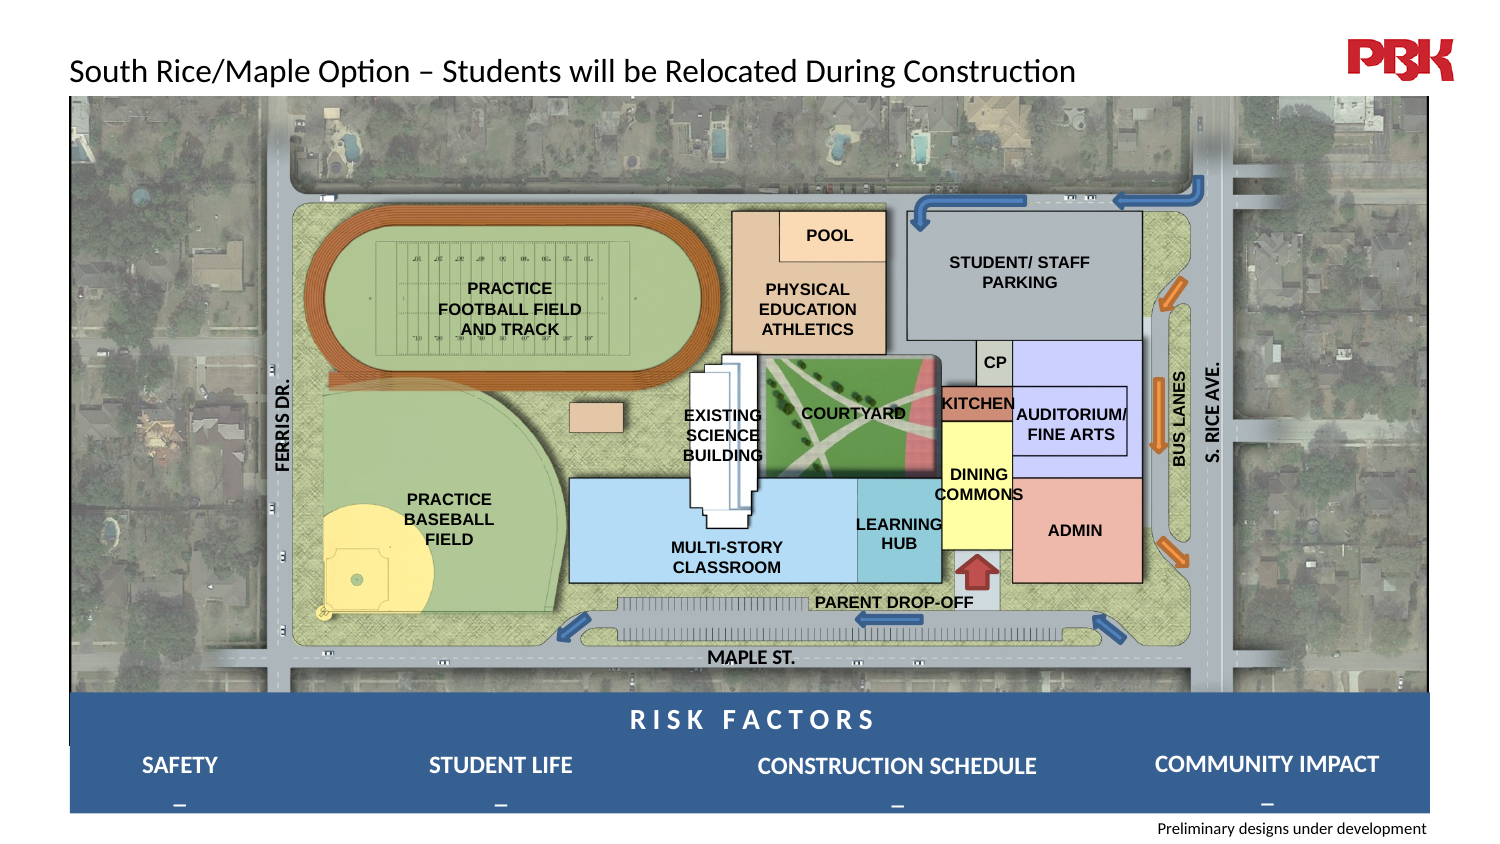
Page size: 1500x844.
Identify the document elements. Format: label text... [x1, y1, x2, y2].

text_box CONSTRUCTION SCHEDULE _ [725, 754, 1070, 817]
text_box South Rice/Maple Option – Students will be Relocated During Construction [54, 41, 1223, 96]
text_box COMMUNITY IMPACT _ [1123, 754, 1412, 815]
picture [69, 96, 1429, 747]
text_box [68, 753, 108, 816]
text_box [610, 754, 725, 816]
text_box Preliminary designs under development [1021, 810, 1442, 844]
picture [1348, 39, 1454, 81]
text_box STUDENT LIFE _ [392, 754, 610, 816]
text_box [252, 754, 392, 816]
text_box [1070, 750, 1432, 816]
text_box SAFETY _ [108, 754, 252, 816]
